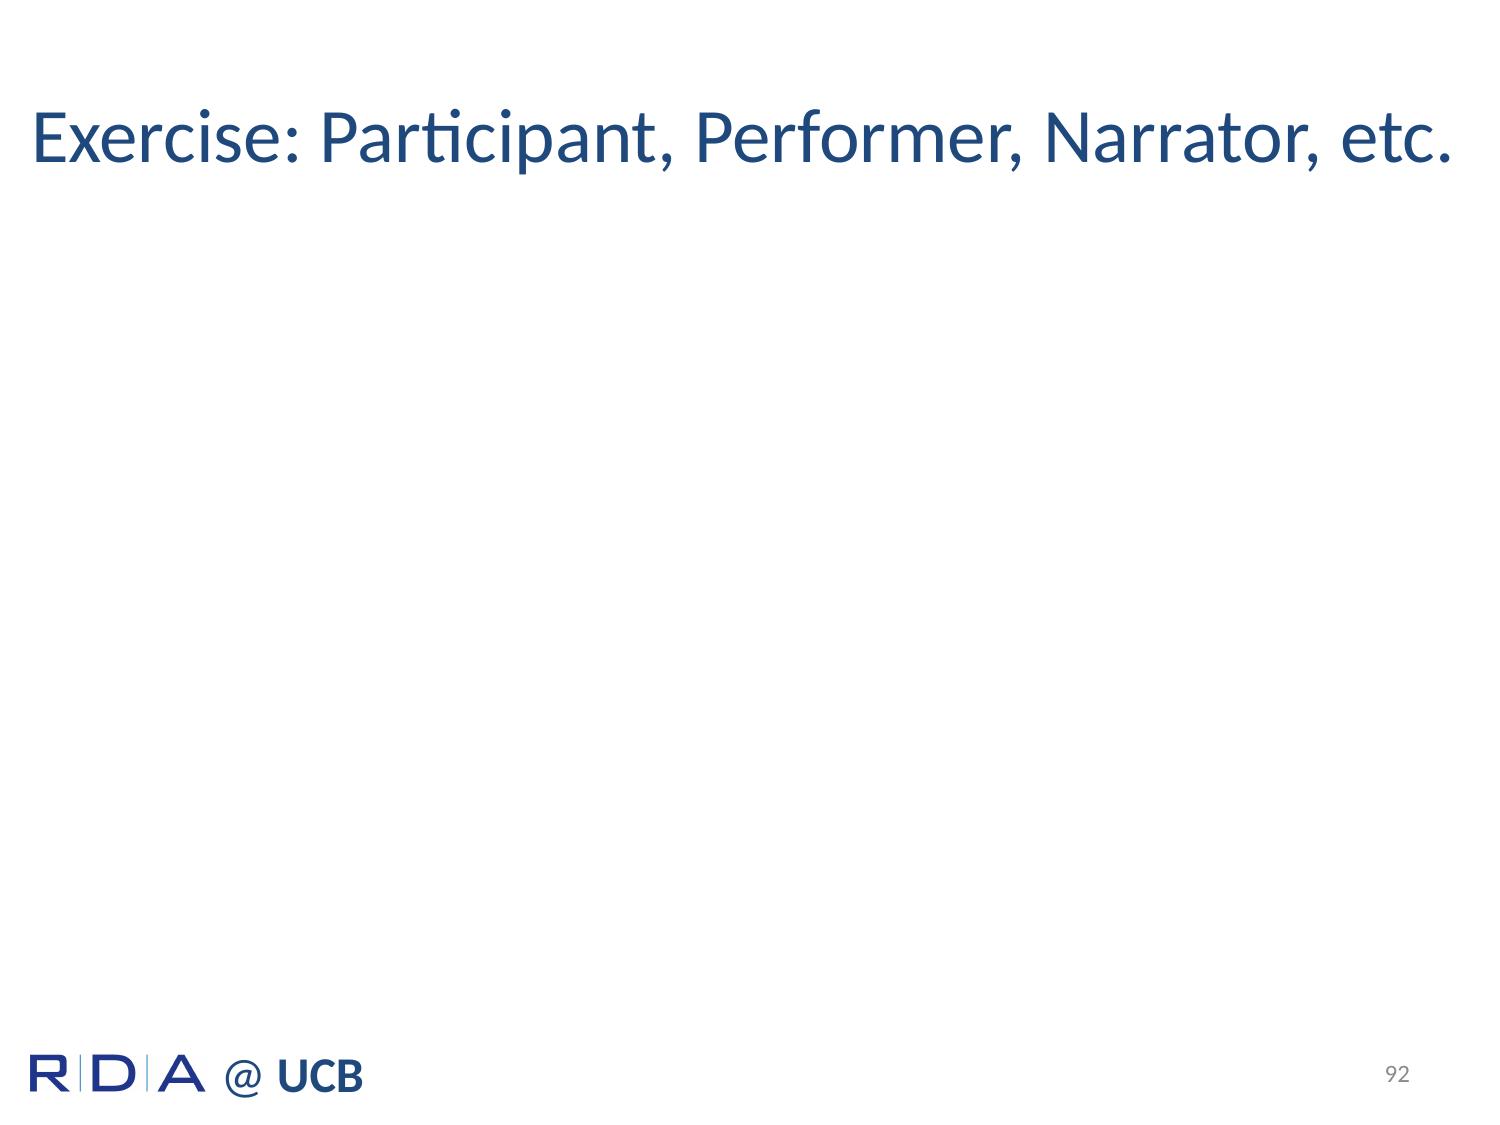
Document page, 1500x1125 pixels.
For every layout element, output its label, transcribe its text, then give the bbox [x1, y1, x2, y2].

slide_number 92 [1074, 1042, 1425, 1103]
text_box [29, 1034, 381, 1111]
title Exercise: Participant, Performer, Narrator, etc. [0, 37, 1488, 225]
